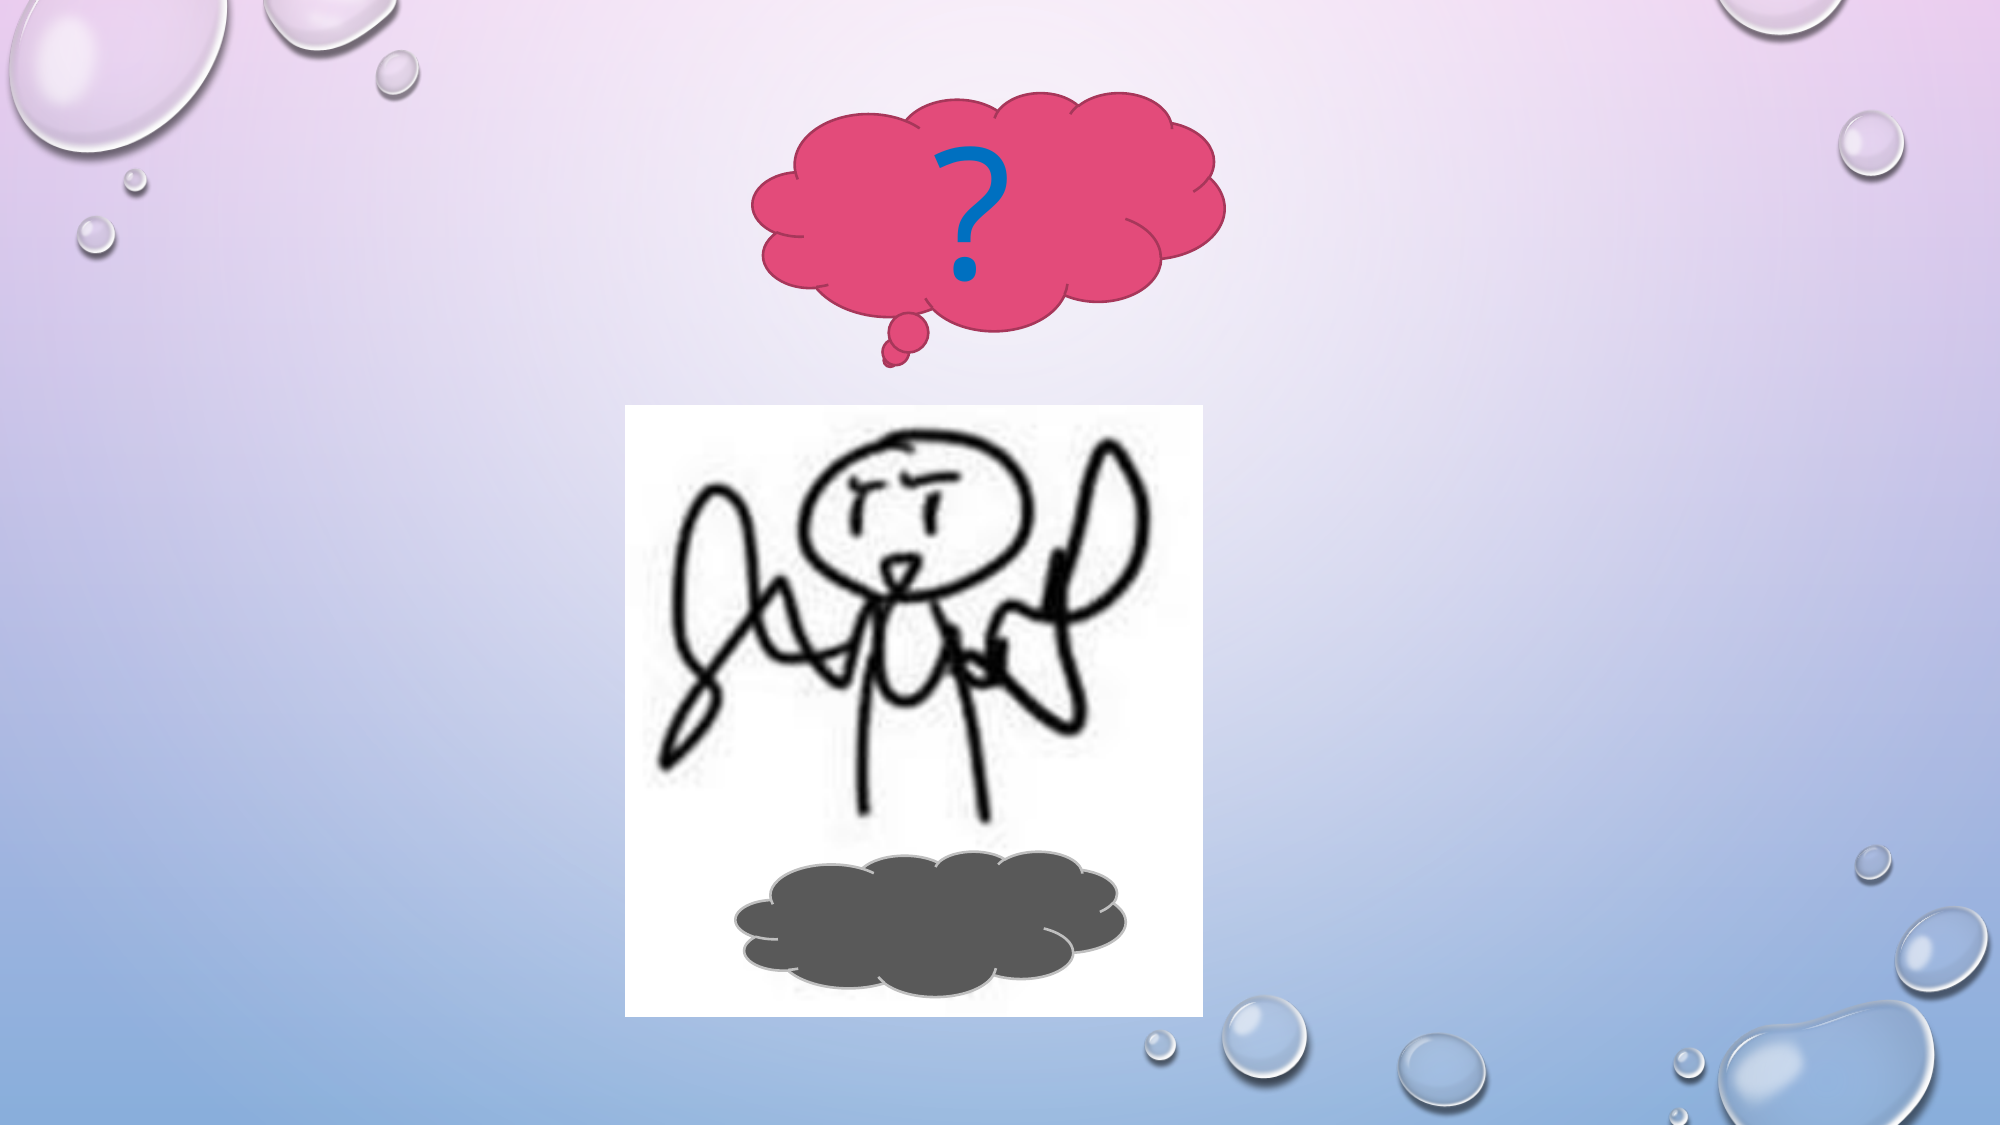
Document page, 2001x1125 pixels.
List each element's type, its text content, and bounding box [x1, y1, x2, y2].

picture [0, 0, 2000, 1125]
text_box ? [751, 91, 1226, 369]
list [625, 405, 1203, 1017]
